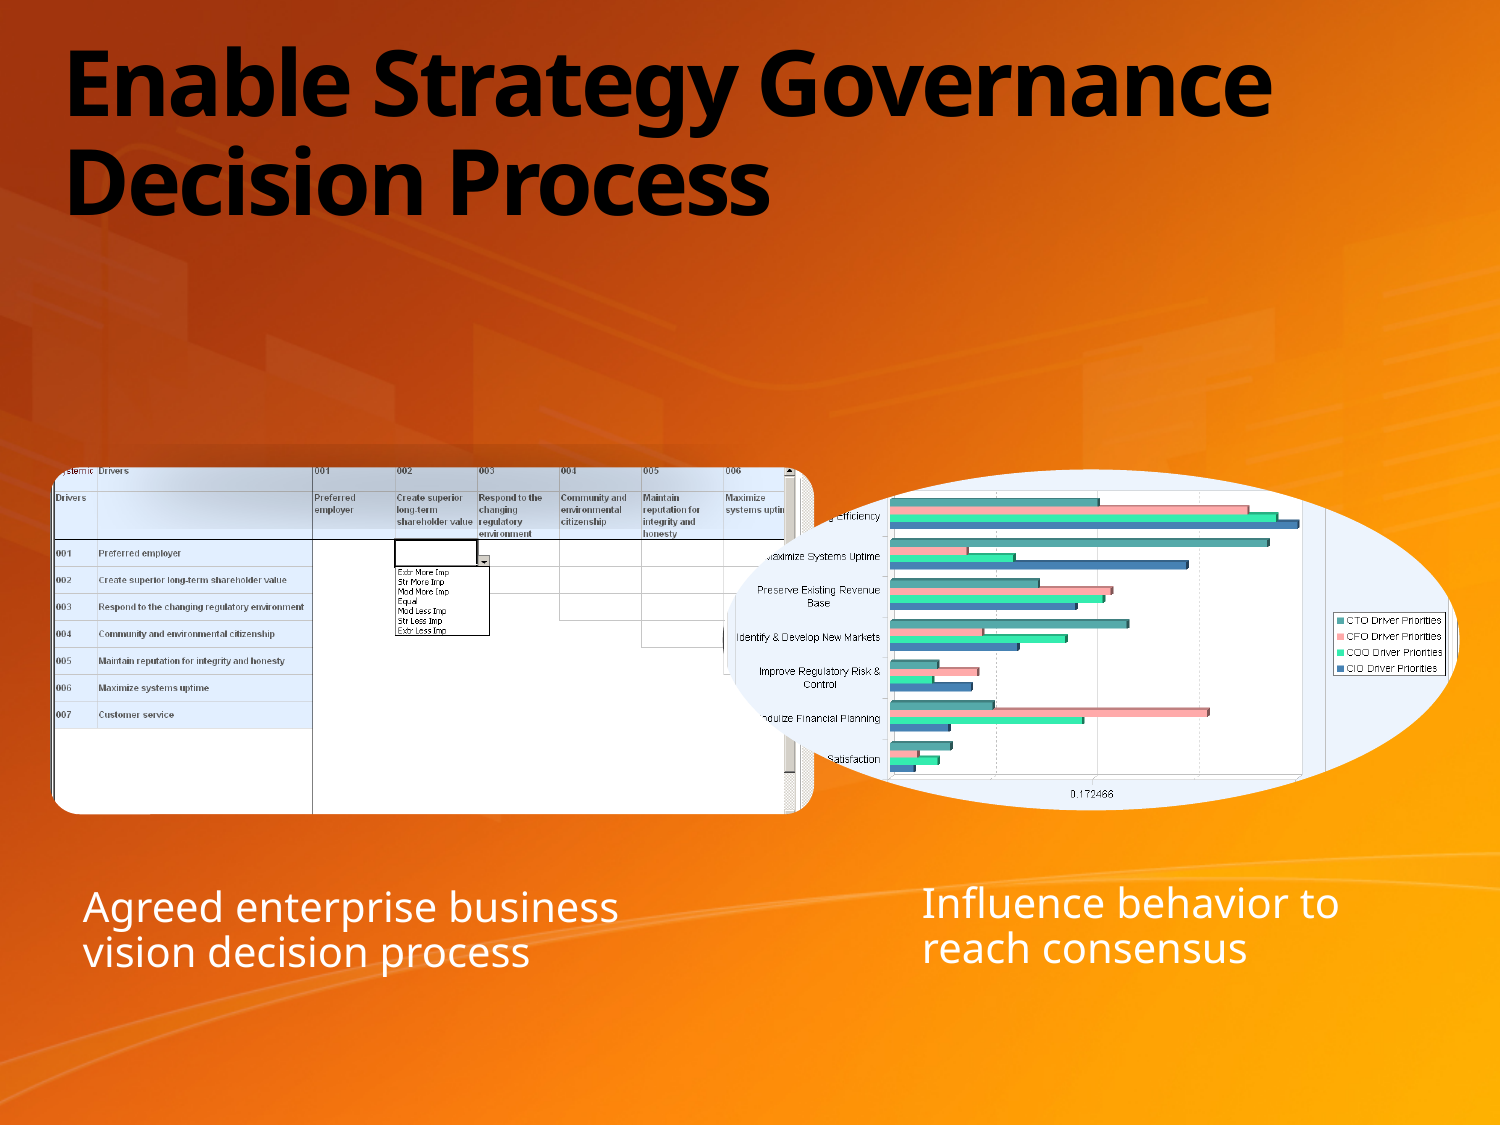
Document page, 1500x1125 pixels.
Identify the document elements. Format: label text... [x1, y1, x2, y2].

picture [0, 0, 1500, 1125]
title Enable Strategy Governance Decision Process [62, 37, 1438, 466]
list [49, 467, 721, 815]
text_box Influence behavior to reach consensus [921, 882, 1454, 973]
text_box Agreed enterprise business vision decision process [82, 886, 705, 977]
